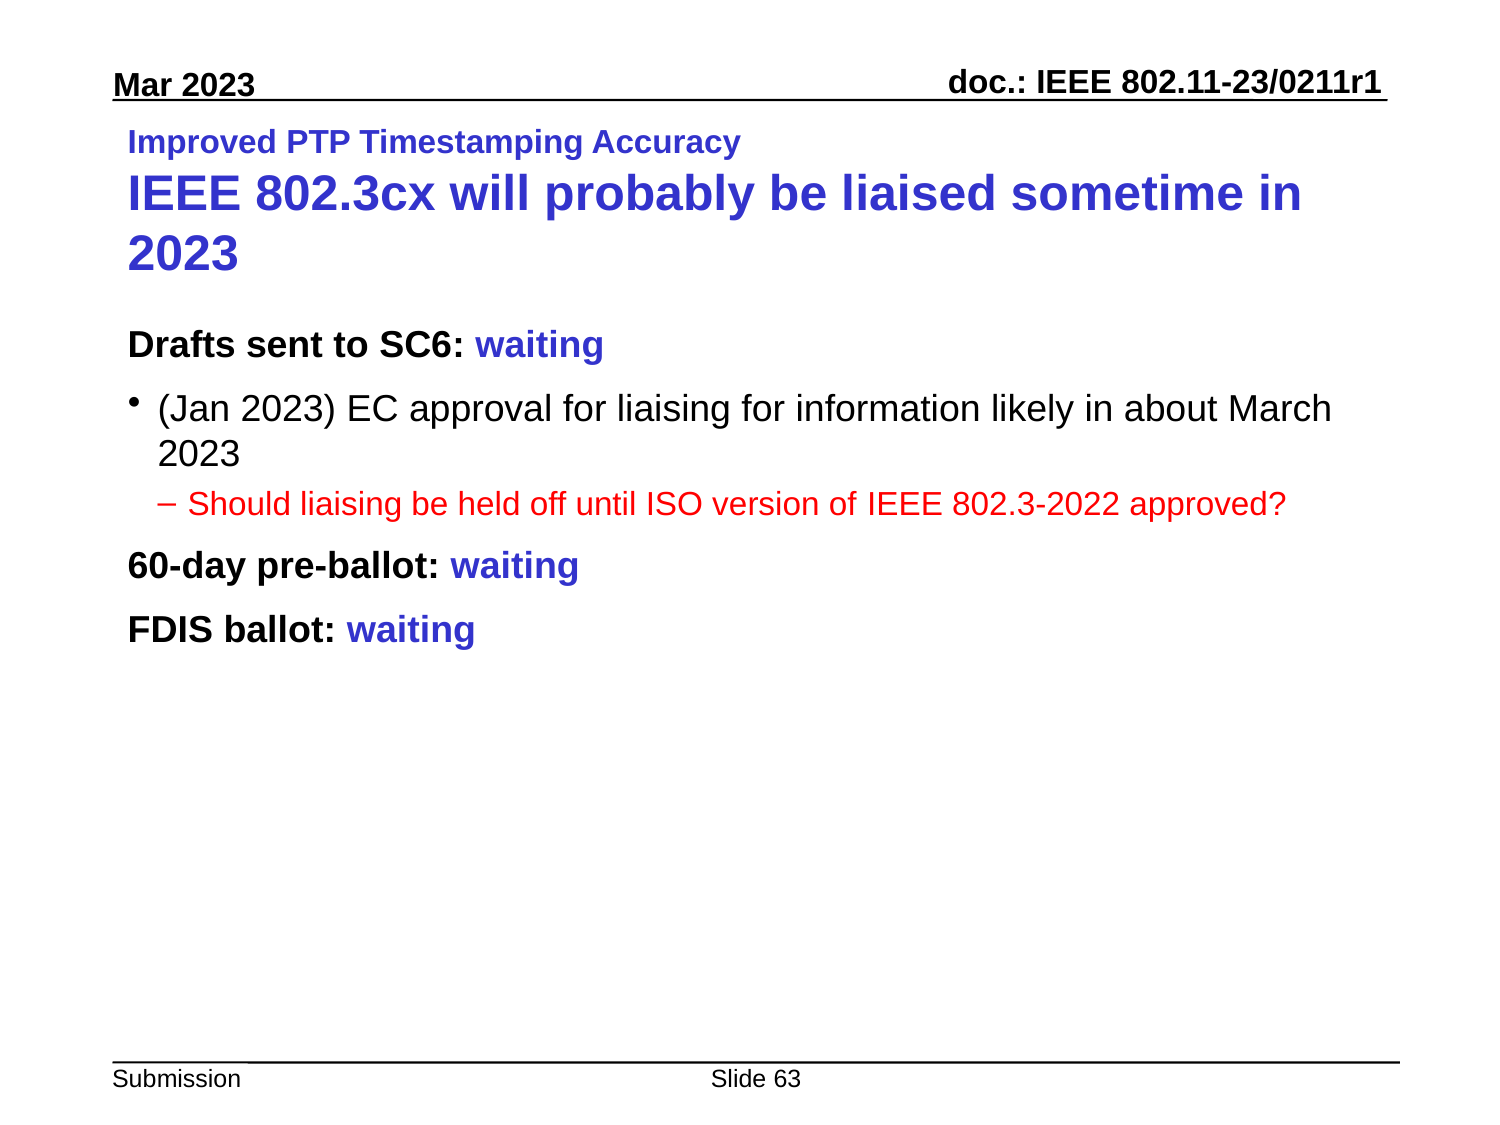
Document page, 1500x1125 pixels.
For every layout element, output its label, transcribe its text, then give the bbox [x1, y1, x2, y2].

slide_number Slide 63 [709, 1061, 803, 1093]
list Drafts sent to SC6: waiting (Jan 2023) EC approval for liaising for information likely in about March 2023 Should liaising be held off until ISO version of IEEE 802.3-2022 approved? 60-day pre-ballot: waiting FDIS ballot: waiting [112, 312, 1388, 988]
title Improved PTP Timestamping Accuracy IEEE 802.3cx will probably be liaised sometime in 2023 [112, 112, 1388, 288]
